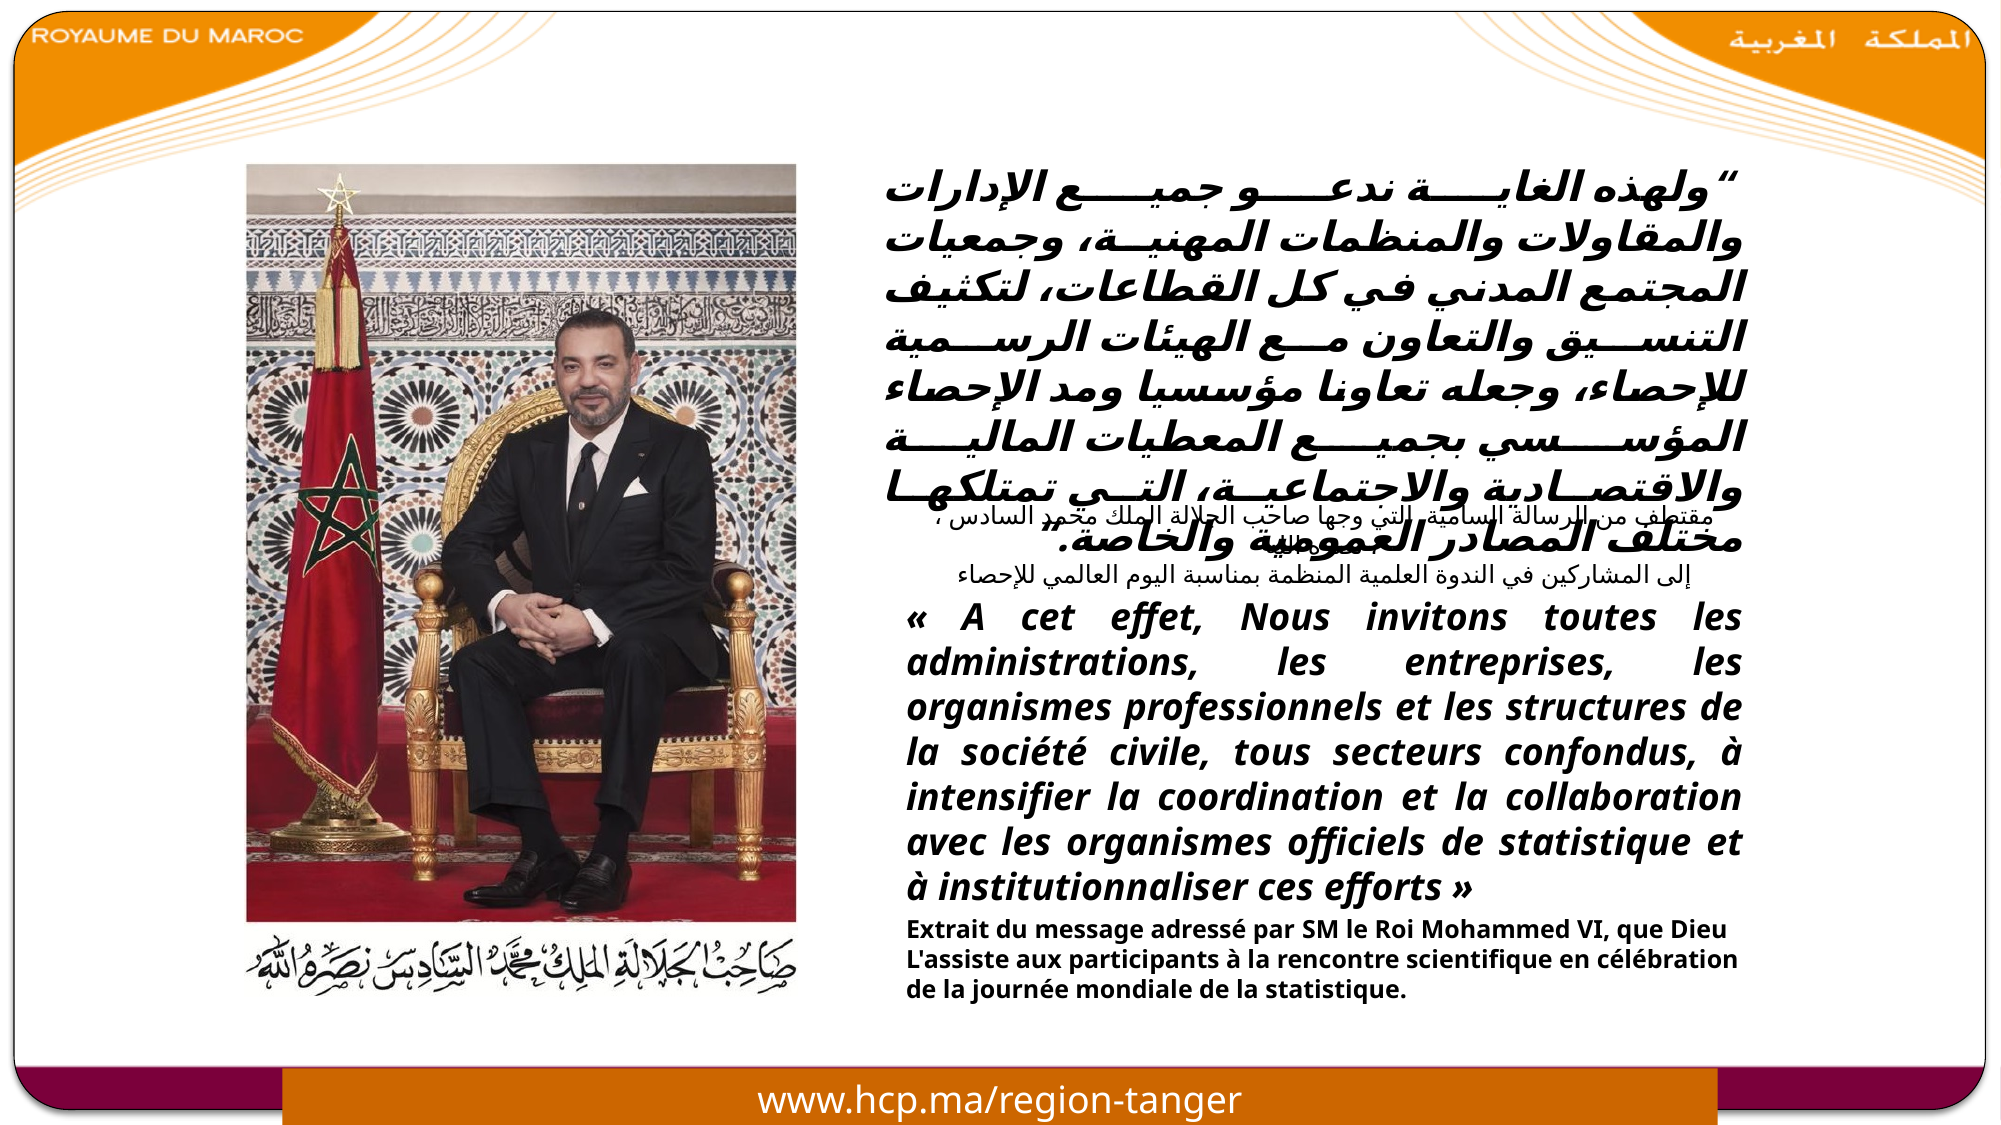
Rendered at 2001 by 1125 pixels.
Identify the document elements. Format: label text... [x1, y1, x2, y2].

text_box « A cet effet, Nous invitons toutes les administrations, les entreprises, les organismes professionnels et les structures de la société civile, tous secteurs confondus, à intensifier la coordination et la collaboration avec les organismes officiels de statistique et à institutionnaliser ces efforts » [891, 585, 1759, 906]
text_box www.hcp.ma/region-tanger [282, 1068, 1718, 1125]
picture [15, 12, 1984, 1108]
text_box مقتطف من الرسالة السامية التي وجها صاحب الجلالة الملك محمد السادس ، نصره الله ، إلى المشاركين في الندوة العلمية المنظمة بمناسبة اليوم العالمي للإحصاء [914, 491, 1735, 597]
text_box “ولهذه الغاية ندعو جميع الإدارات والمقاولات والمنظمات المهنية، وجمعيات المجتمع المدني في كل القطاعات، لتكثيف التنسيق والتعاون مع الهيئات الرسمية للإحصاء، وجعله تعاونا مؤسسيا ومد الإحصاء المؤسسي بجميع المعطيات المالية والاقتصادية والاجتماعية، التي تمتلكها مختلف المصادر العمومية والخاصة.“ [867, 151, 1759, 567]
text_box Extrait du message adressé par SM le Roi Mohammed VI, que Dieu L'assiste aux participants à la rencontre scientifique en célébration de la journée mondiale de la statistique. [891, 906, 1759, 1011]
